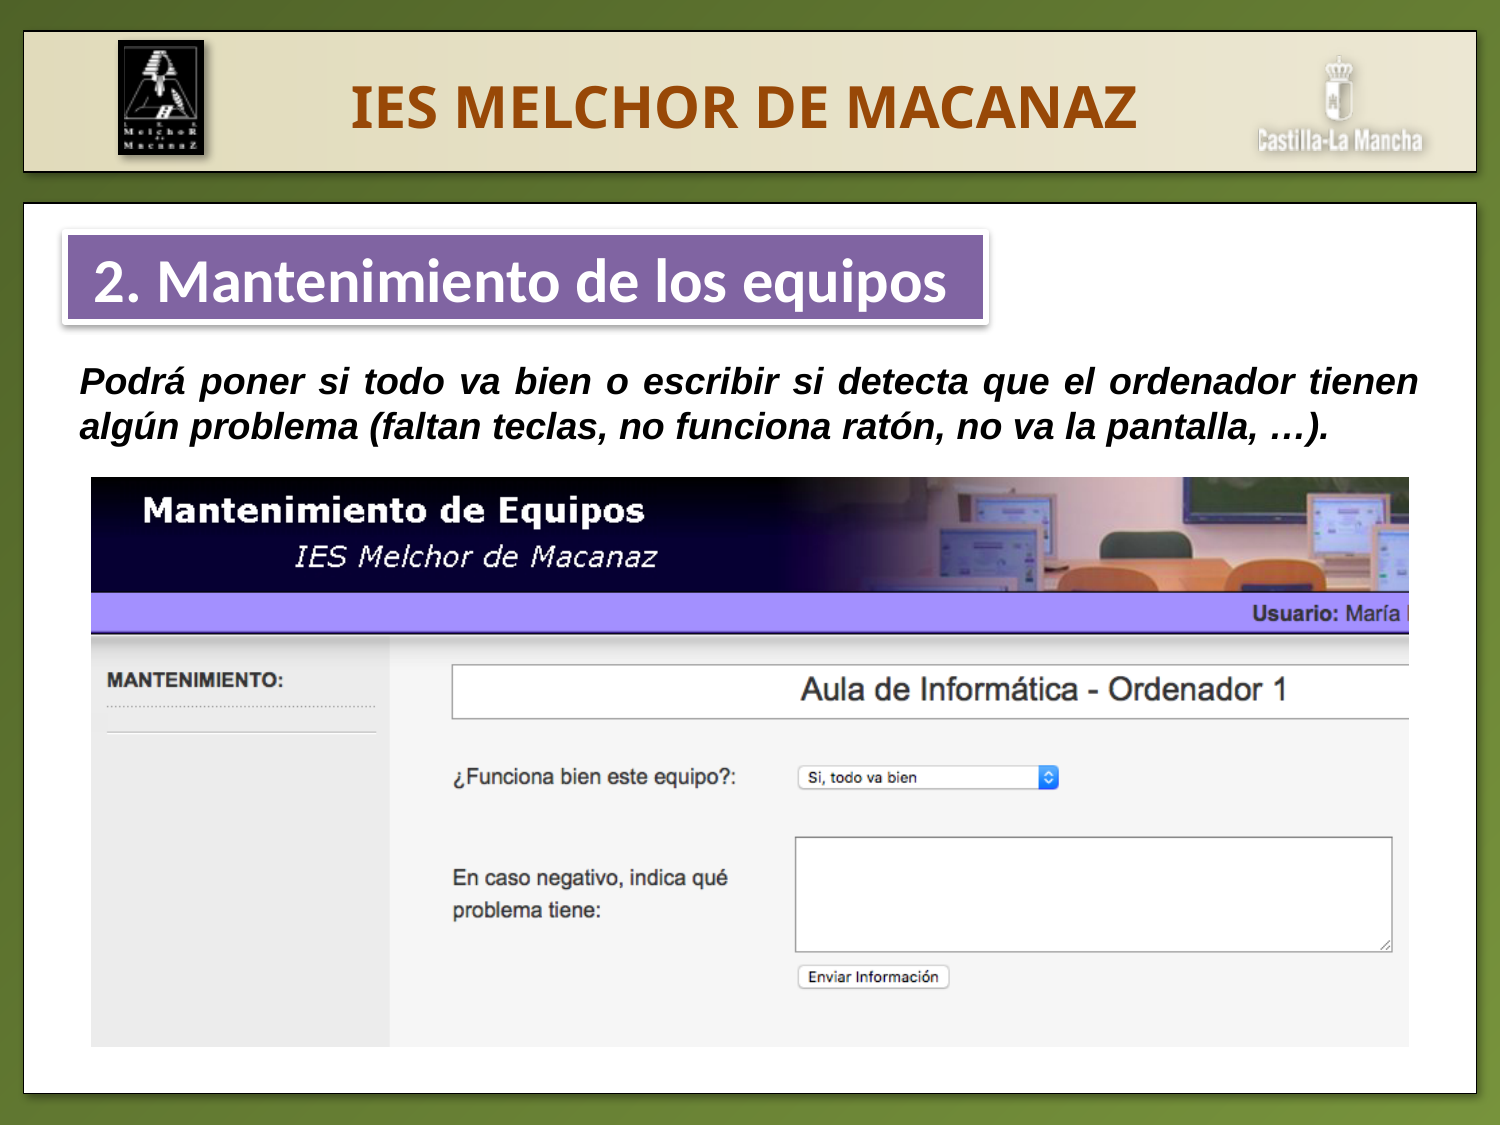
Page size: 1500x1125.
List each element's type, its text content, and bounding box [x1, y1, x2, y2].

picture [1257, 54, 1422, 151]
picture [124, 46, 198, 149]
text_box 2. Mantenimiento de los equipos [62, 229, 989, 325]
picture [91, 477, 1409, 1047]
text_box Podrá poner si todo va bien o escribir si detecta que el ordenador tienen algún problema (faltan teclas, no funciona ratón, no va la pantalla, …). [64, 349, 1436, 455]
